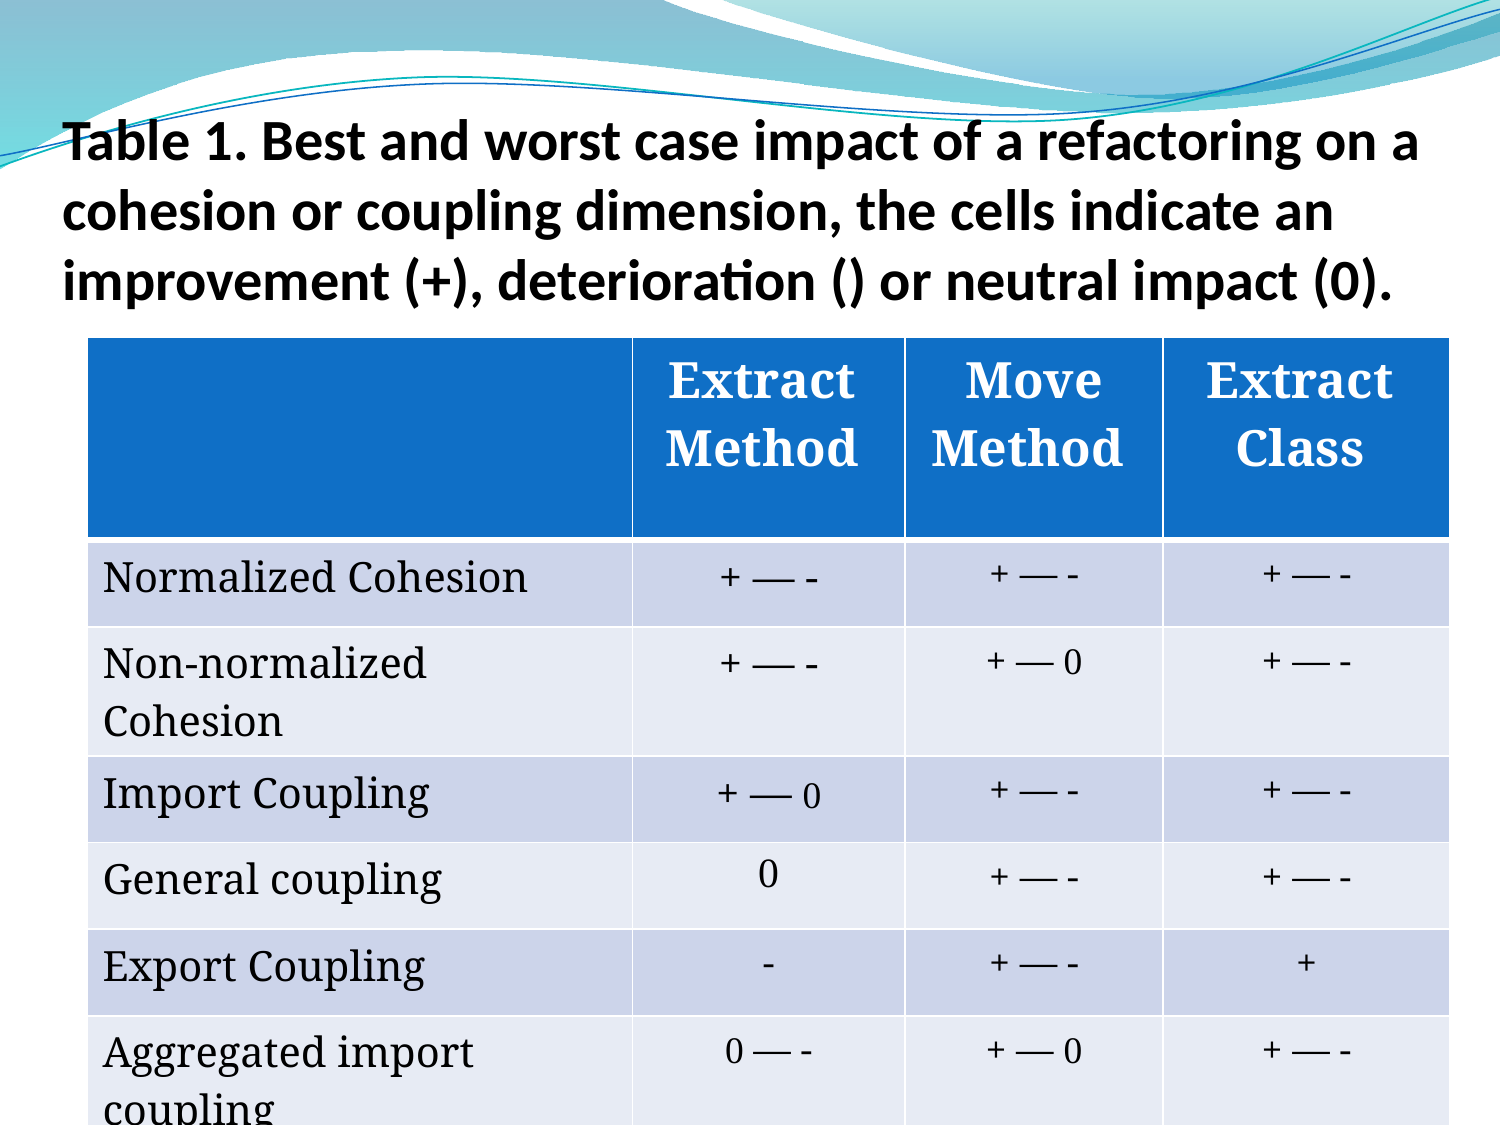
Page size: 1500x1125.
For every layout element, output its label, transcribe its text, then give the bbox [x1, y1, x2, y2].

table_cell + — - [906, 843, 1162, 928]
table_cell Import Coupling [88, 757, 632, 842]
table_cell + — - [633, 543, 904, 626]
title Table 1. Best and worst case impact of a refactoring on a cohesion or coupling dimension, the cells indicate an improvement (+), deterioration () or neutral impact (0). [62, 99, 1500, 313]
table_cell + — - [906, 543, 1162, 626]
table_header Move Method [906, 338, 1162, 537]
table_cell Export Coupling [88, 930, 632, 1015]
table_cell + — - [1164, 843, 1449, 928]
table_cell + — 0 [906, 1017, 1162, 1125]
table_cell + [1164, 930, 1449, 1015]
table_cell + — - [1164, 757, 1449, 842]
table_cell Aggregated import coupling [88, 1017, 632, 1125]
table_cell - [633, 930, 904, 1015]
table_cell General coupling [88, 843, 632, 928]
table_header Extract Method [633, 338, 904, 537]
table_cell + — - [1164, 628, 1449, 755]
table_cell 0 [633, 843, 904, 928]
table_cell + — 0 [633, 757, 904, 842]
table_cell + — - [1164, 1017, 1449, 1125]
table_header [88, 338, 632, 537]
table_header Extract Class [1164, 338, 1449, 537]
table_cell 0 — - [633, 1017, 904, 1125]
table_cell + — - [1164, 543, 1449, 626]
table_cell + — - [906, 757, 1162, 842]
table_cell + — 0 [906, 628, 1162, 755]
table_cell + — - [906, 930, 1162, 1015]
table_cell + — - [633, 628, 904, 755]
table_cell Non-normalized Cohesion [88, 628, 632, 755]
table_cell Normalized Cohesion [88, 543, 632, 626]
